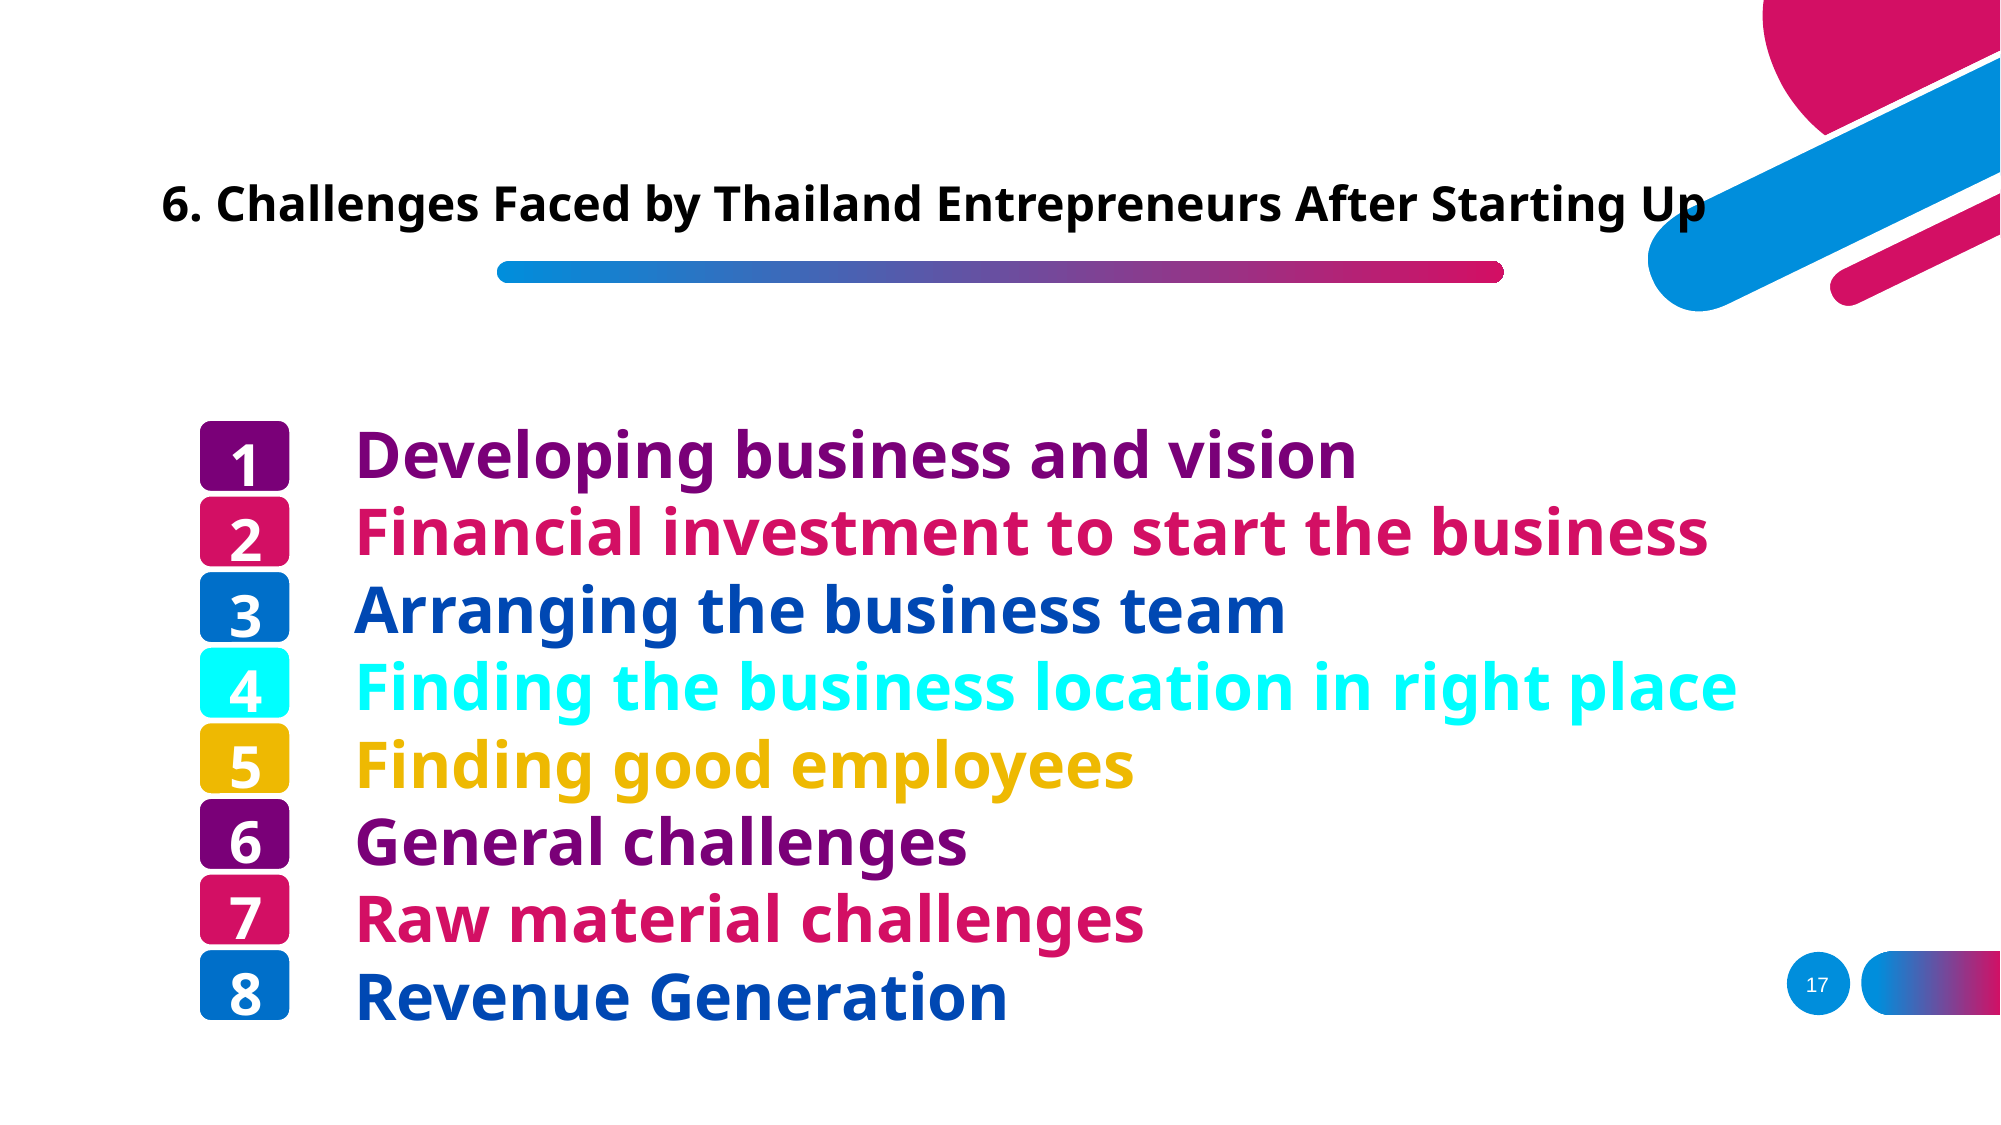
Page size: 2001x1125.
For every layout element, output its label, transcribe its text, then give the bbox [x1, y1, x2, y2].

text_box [117, 419, 372, 1125]
text_box Developing business and vision Financial investment to start the business Arranging the business team Finding the business location in right place Finding good employees General challenges Raw material challenges Revenue Generation [339, 406, 1862, 1041]
title 6. Challenges Faced by Thailand Entrepreneurs After Starting Up [117, 128, 1753, 240]
